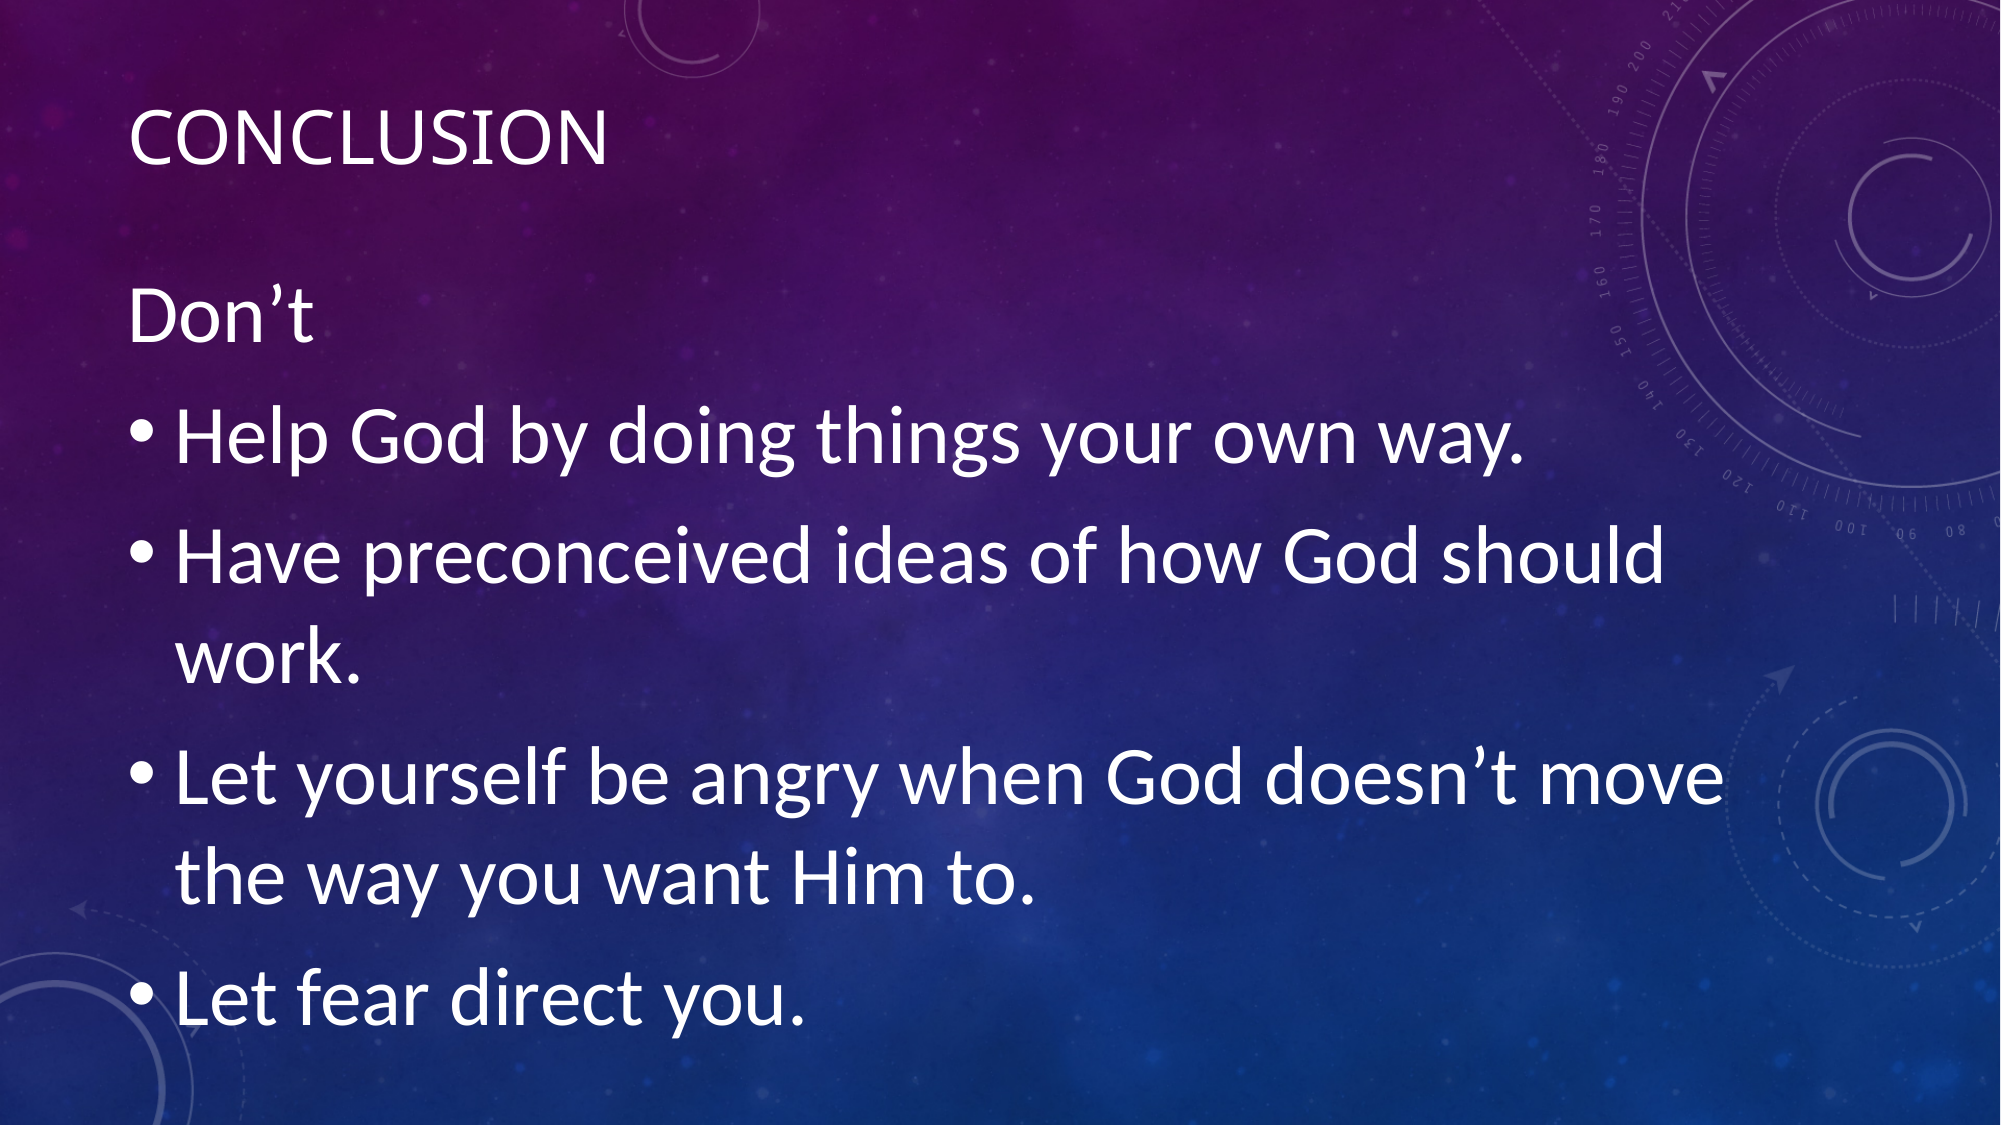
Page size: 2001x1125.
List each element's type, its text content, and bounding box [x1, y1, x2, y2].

list Don’t Help God by doing things your own way. Have preconceived ideas of how God should work. Let yourself be angry when God doesn’t move the way you want Him to. Let fear direct you. [112, 351, 1775, 950]
title Conclusion [112, 16, 1775, 254]
picture [0, 0, 2001, 1125]
